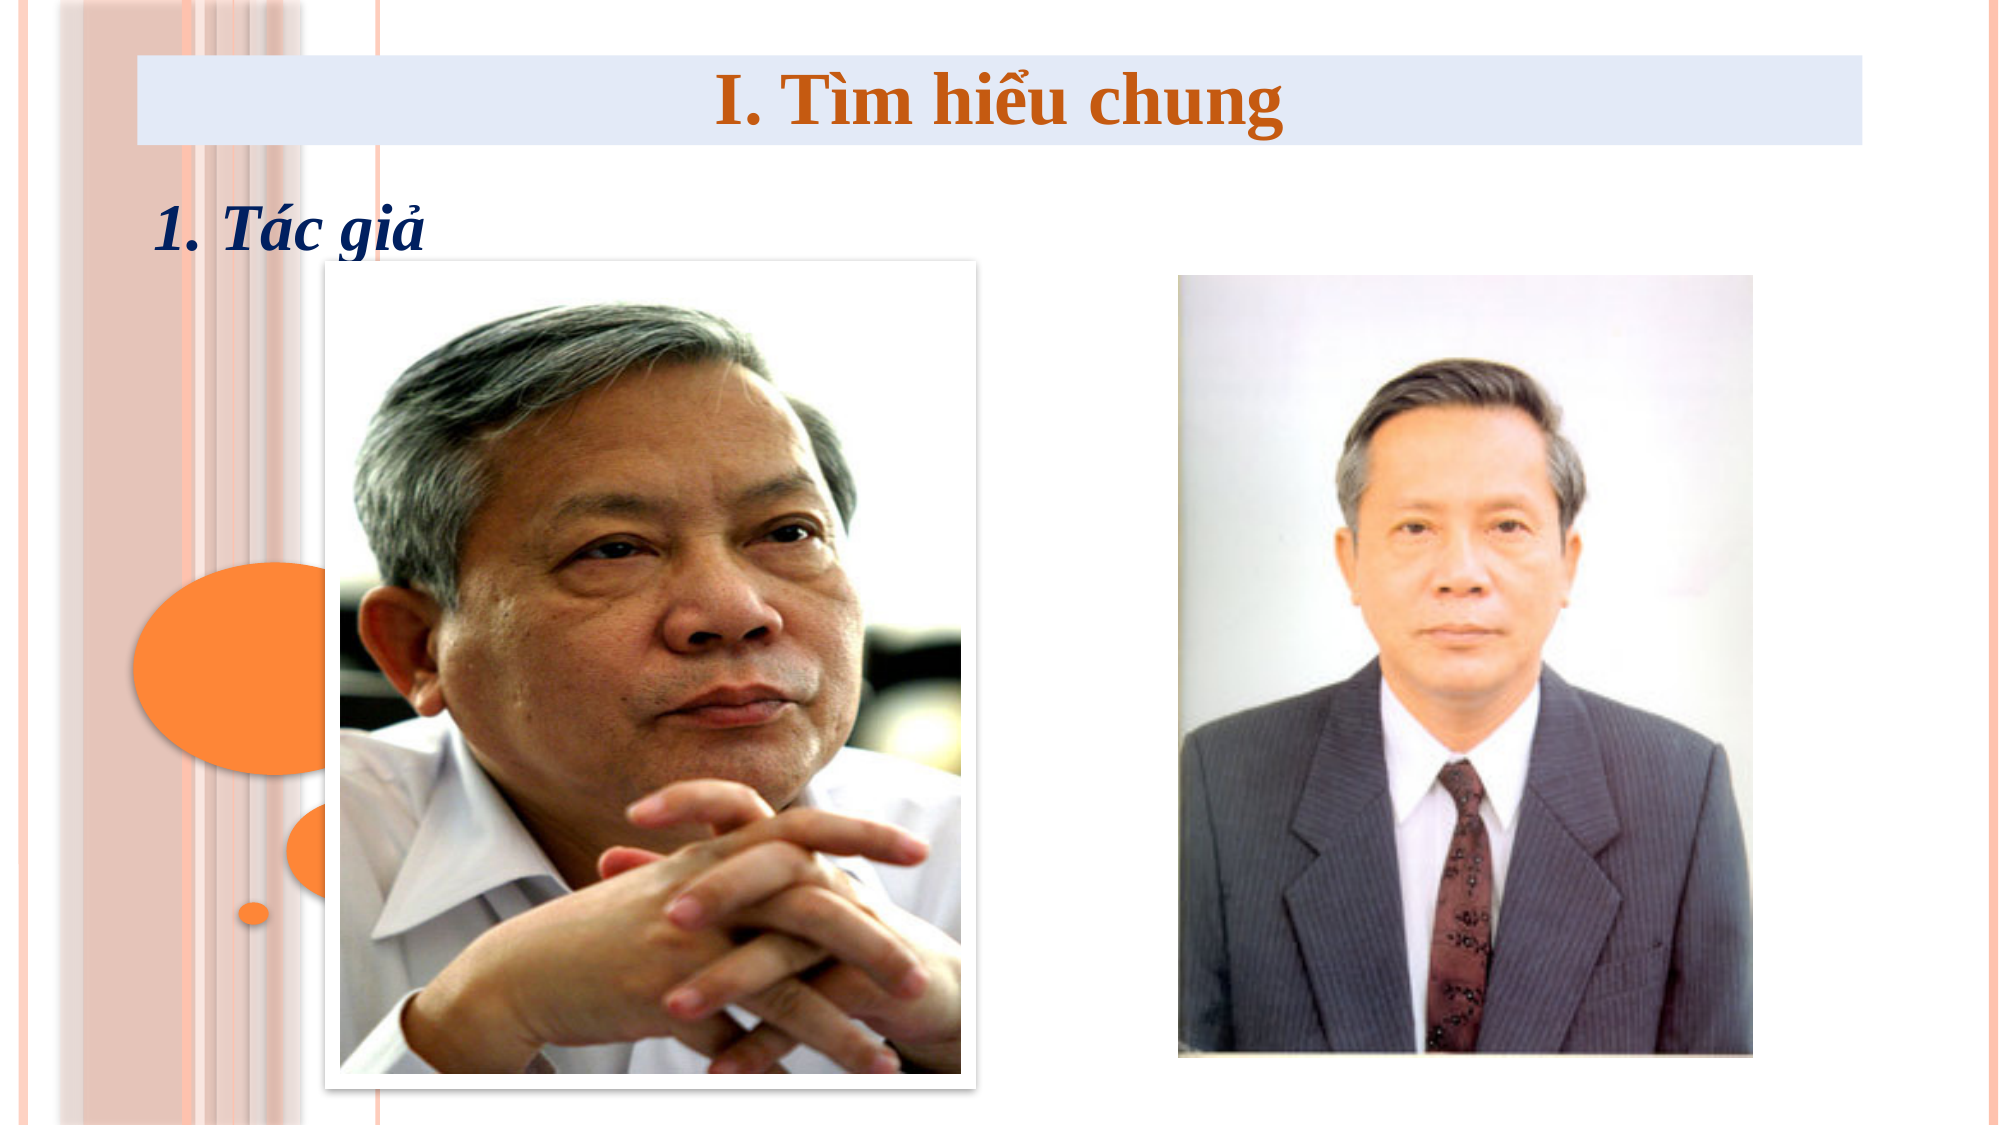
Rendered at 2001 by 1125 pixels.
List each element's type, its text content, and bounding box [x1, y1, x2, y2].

picture [339, 274, 962, 1075]
text_box 1. Tác giả [138, 176, 459, 272]
picture [1178, 274, 1754, 1058]
text_box I. Tìm hiểu chung [137, 55, 1863, 146]
